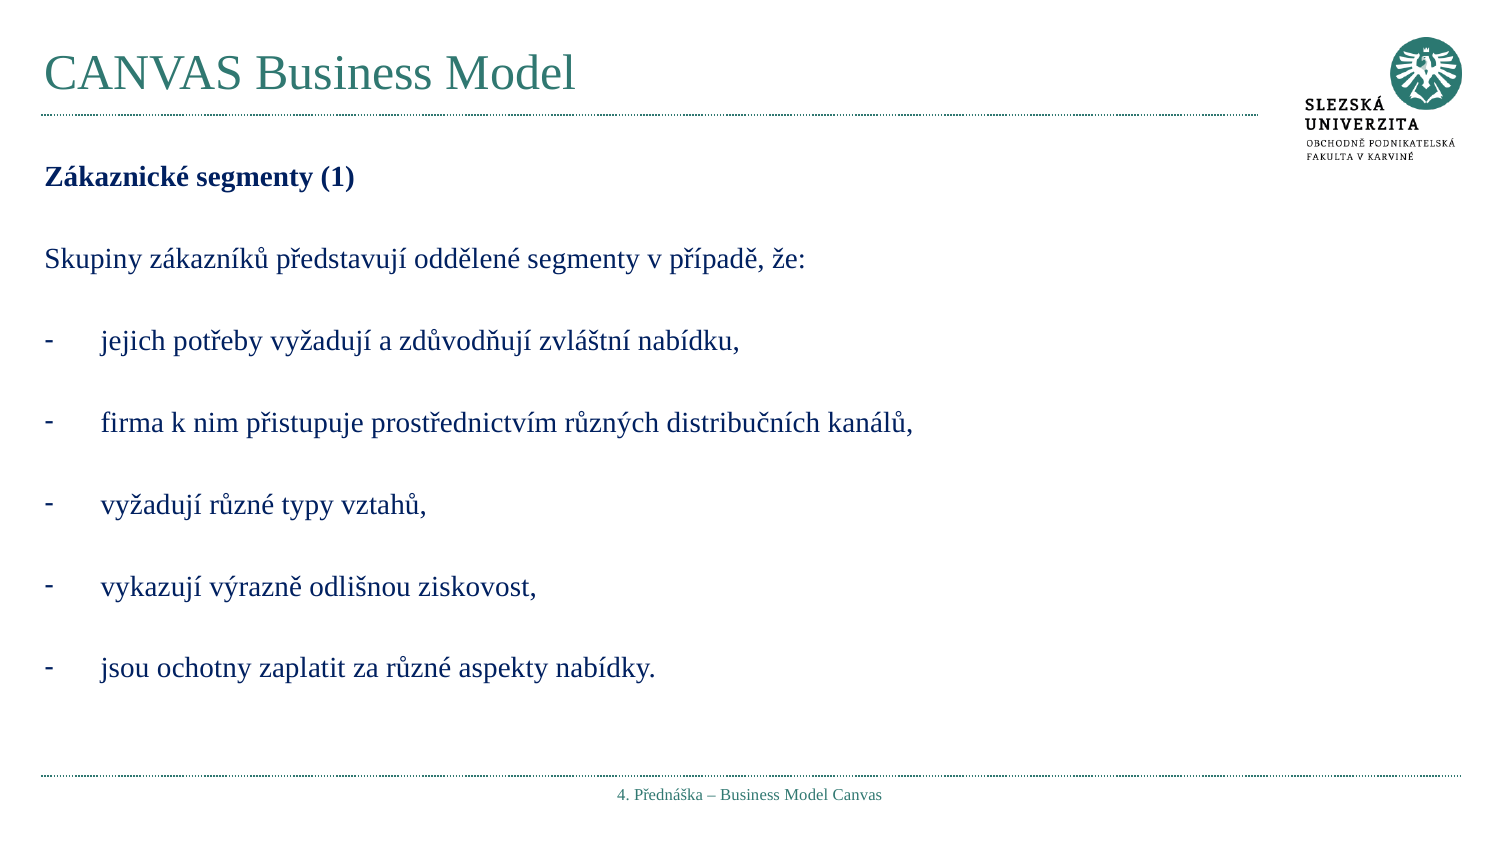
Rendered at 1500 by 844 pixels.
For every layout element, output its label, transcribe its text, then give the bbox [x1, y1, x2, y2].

text_box 4. Přednáška – Business Model Canvas [442, 776, 1058, 811]
text_box Zákaznické segmenty (1) Skupiny zákazníků představují oddělené segmenty v případě, že: jejich potřeby vyžadují a zdůvodňují zvláštní nabídku, firma k nim přistupuje prostřednictvím různých distribučních kanálů, vyžadují různé typy vztahů, vykazují výrazně odlišnou ziskovost, jsou ochotny zaplatit za různé aspekty nabídky. [29, 150, 1235, 777]
title CANVAS Business Model [29, 32, 668, 116]
picture [1305, 37, 1462, 160]
